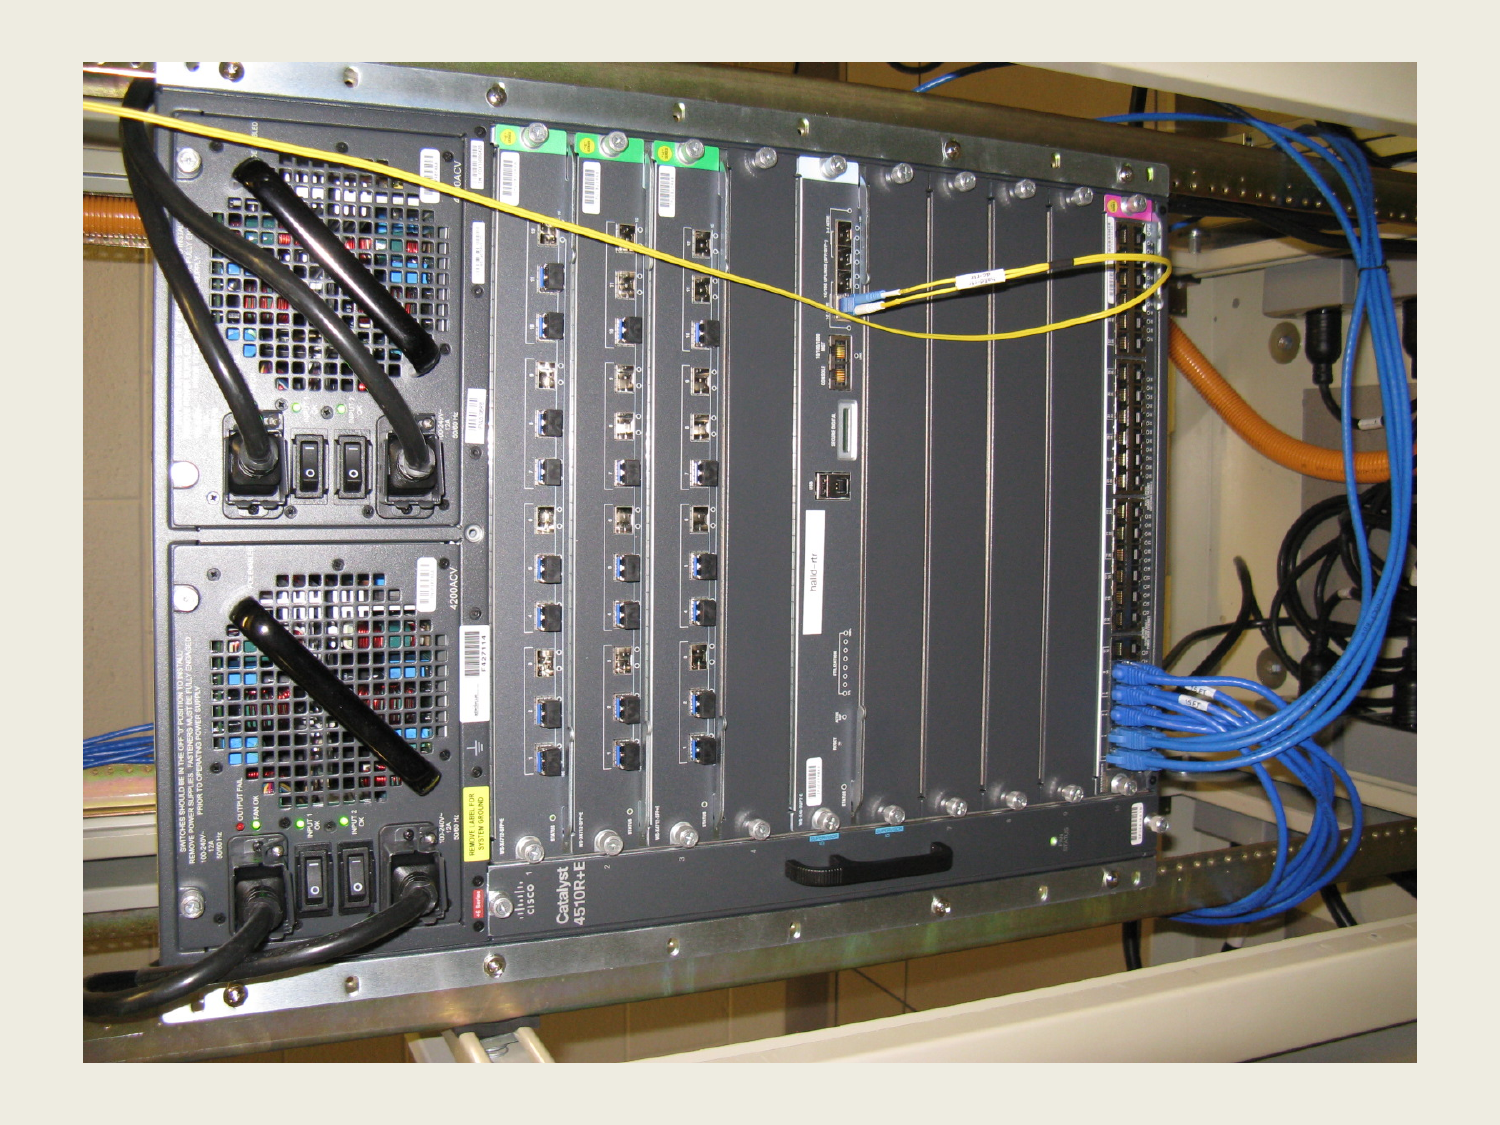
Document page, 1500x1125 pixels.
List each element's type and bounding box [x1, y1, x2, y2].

picture [83, 62, 1417, 1063]
